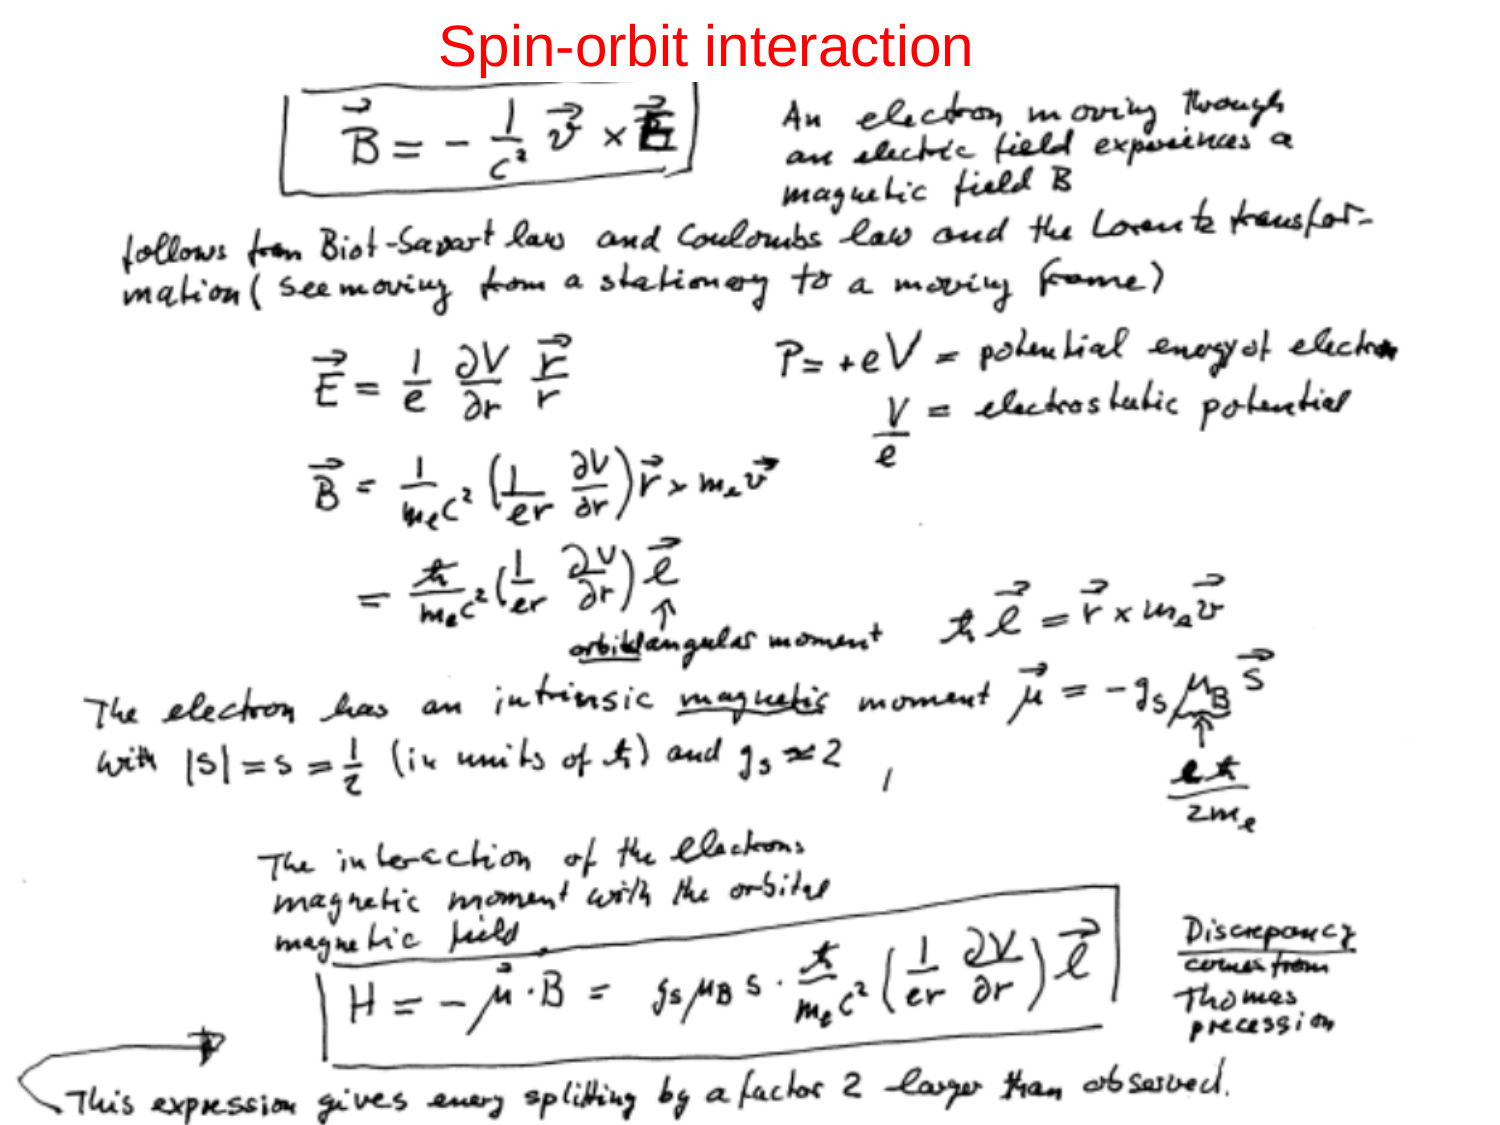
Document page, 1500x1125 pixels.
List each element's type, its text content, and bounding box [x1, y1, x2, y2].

picture [1, 81, 1413, 1125]
text_box Spin-orbit interaction [424, 0, 990, 80]
